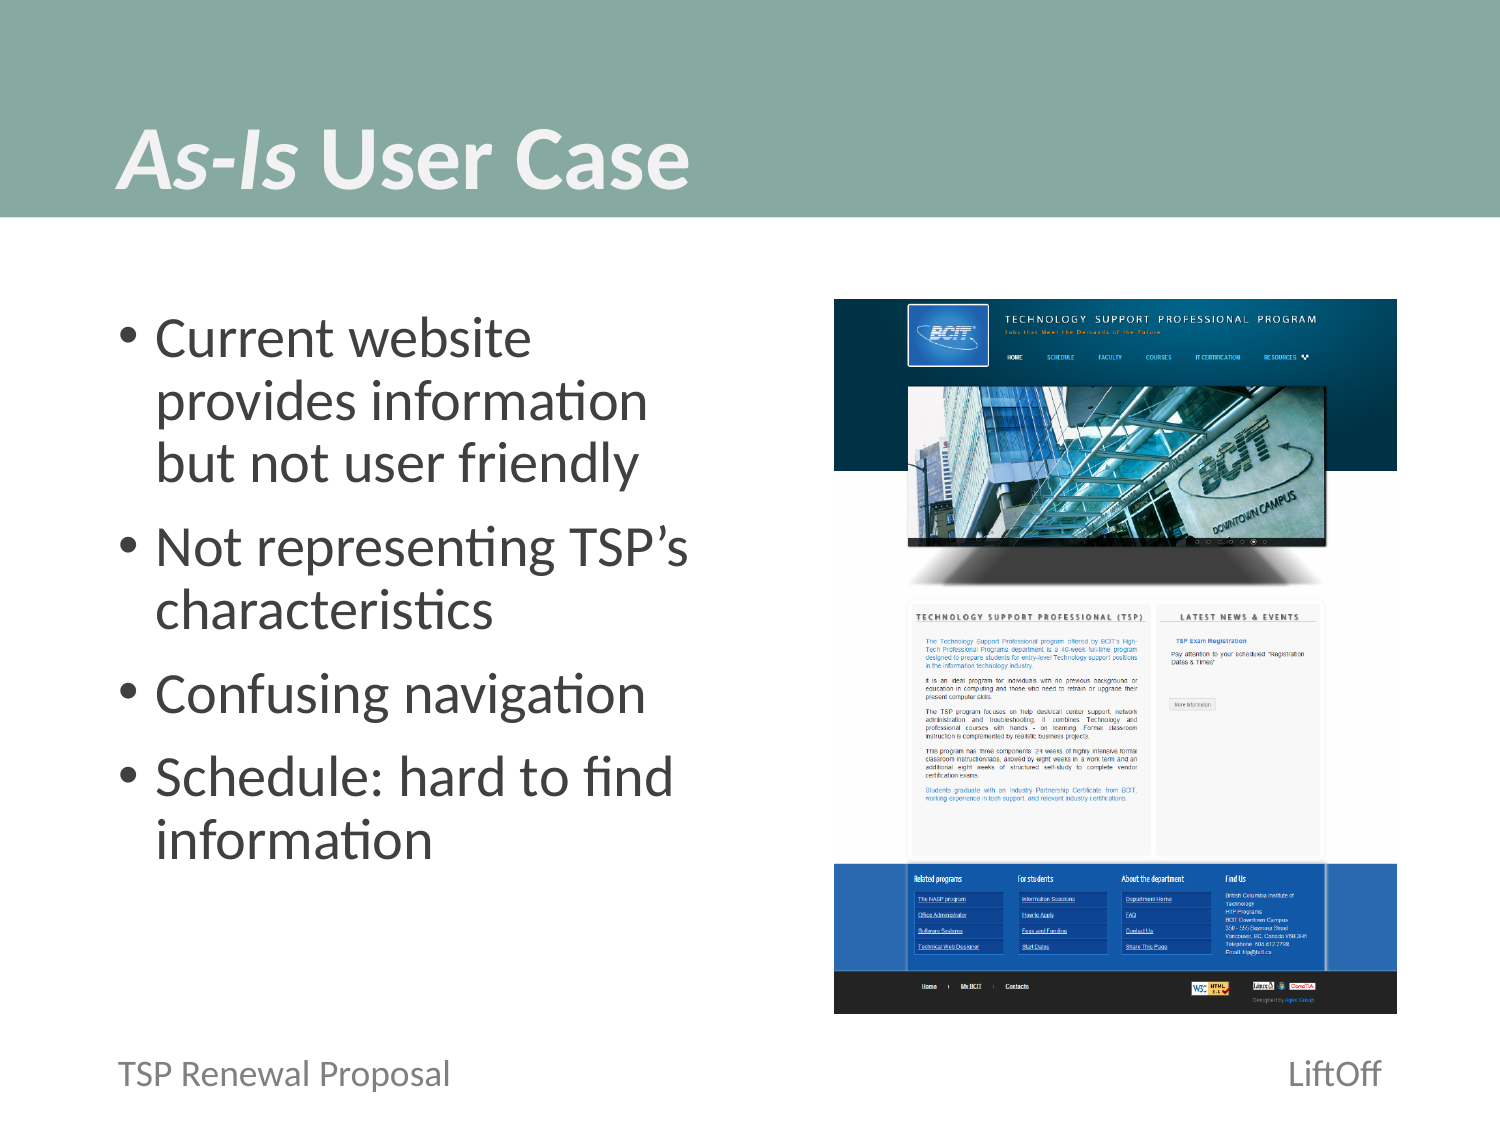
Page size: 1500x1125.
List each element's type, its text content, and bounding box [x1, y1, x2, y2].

title As-Is User Case [103, 0, 1397, 218]
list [834, 299, 1397, 1014]
list Current website provides information but not user friendly Not representing TSP’s characteristics Confusing navigation Schedule: hard to find information [103, 299, 741, 1014]
